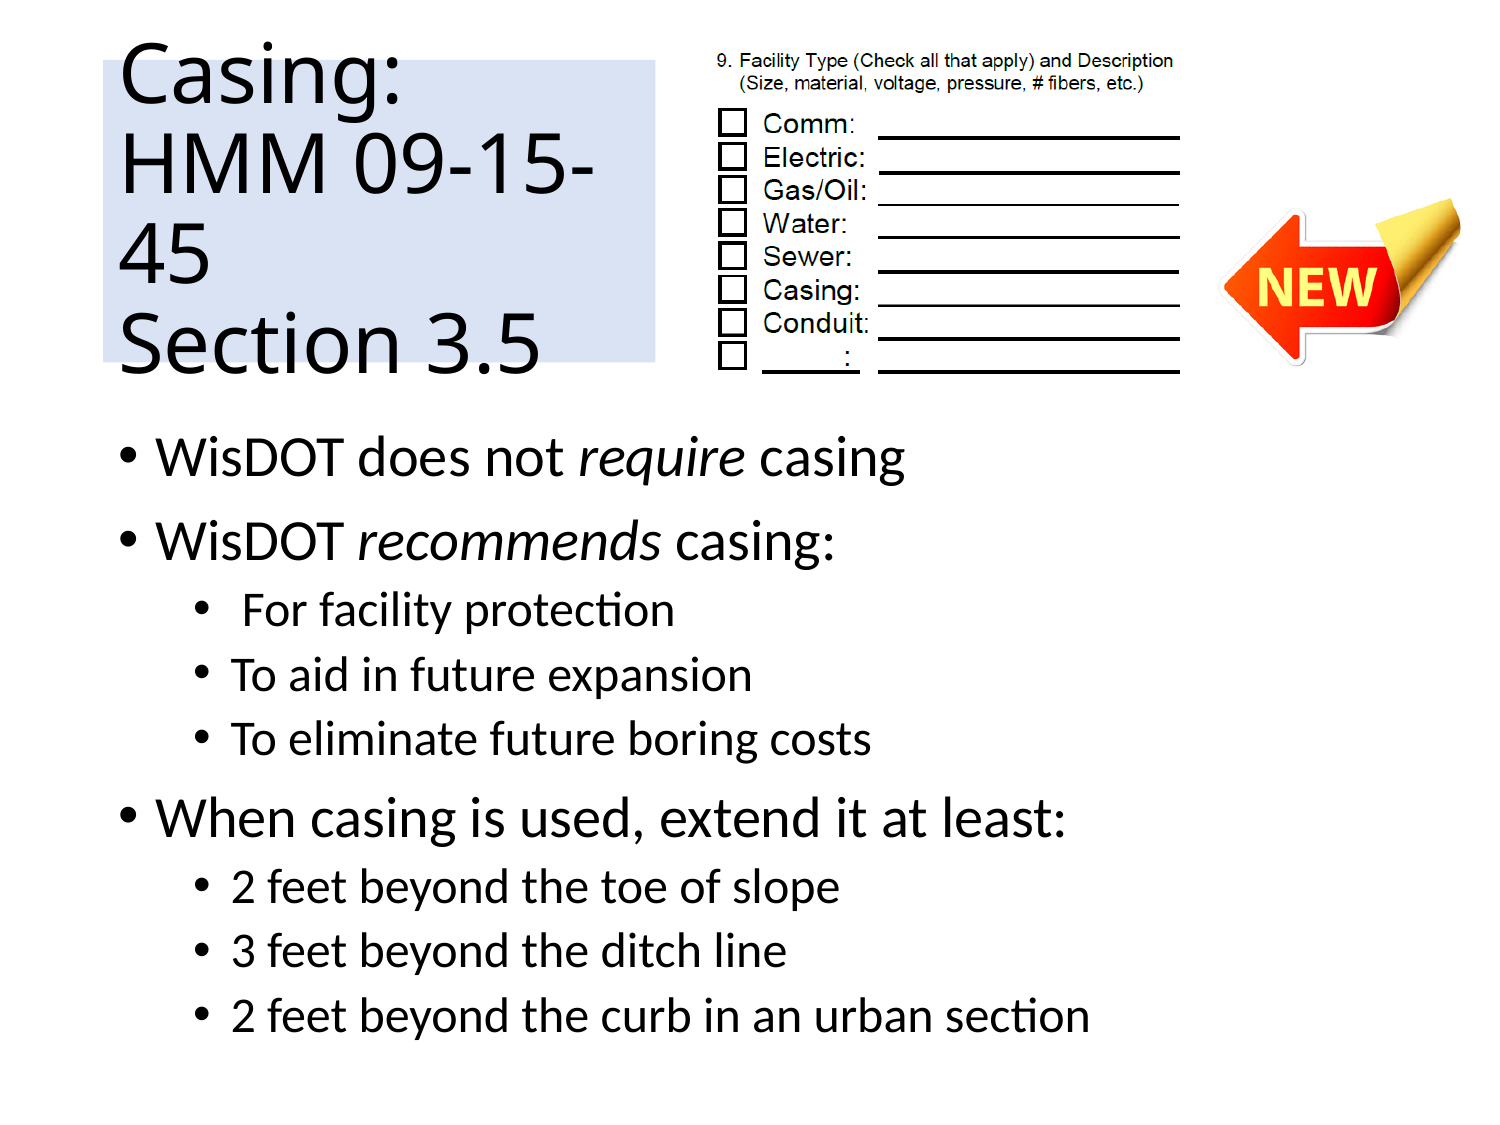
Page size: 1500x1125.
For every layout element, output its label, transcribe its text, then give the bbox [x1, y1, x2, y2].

picture [1191, 186, 1482, 380]
list WisDOT does not require casing WisDOT recommends casing: For facility protection To aid in future expansion To eliminate future boring costs When casing is used, extend it at least: 2 feet beyond the toe of slope 3 feet beyond the ditch line 2 feet beyond the curb in an urban section [103, 418, 1397, 1075]
title Casing: HMM 09-15-45 Section 3.5 [103, 59, 656, 363]
picture [708, 47, 1181, 376]
